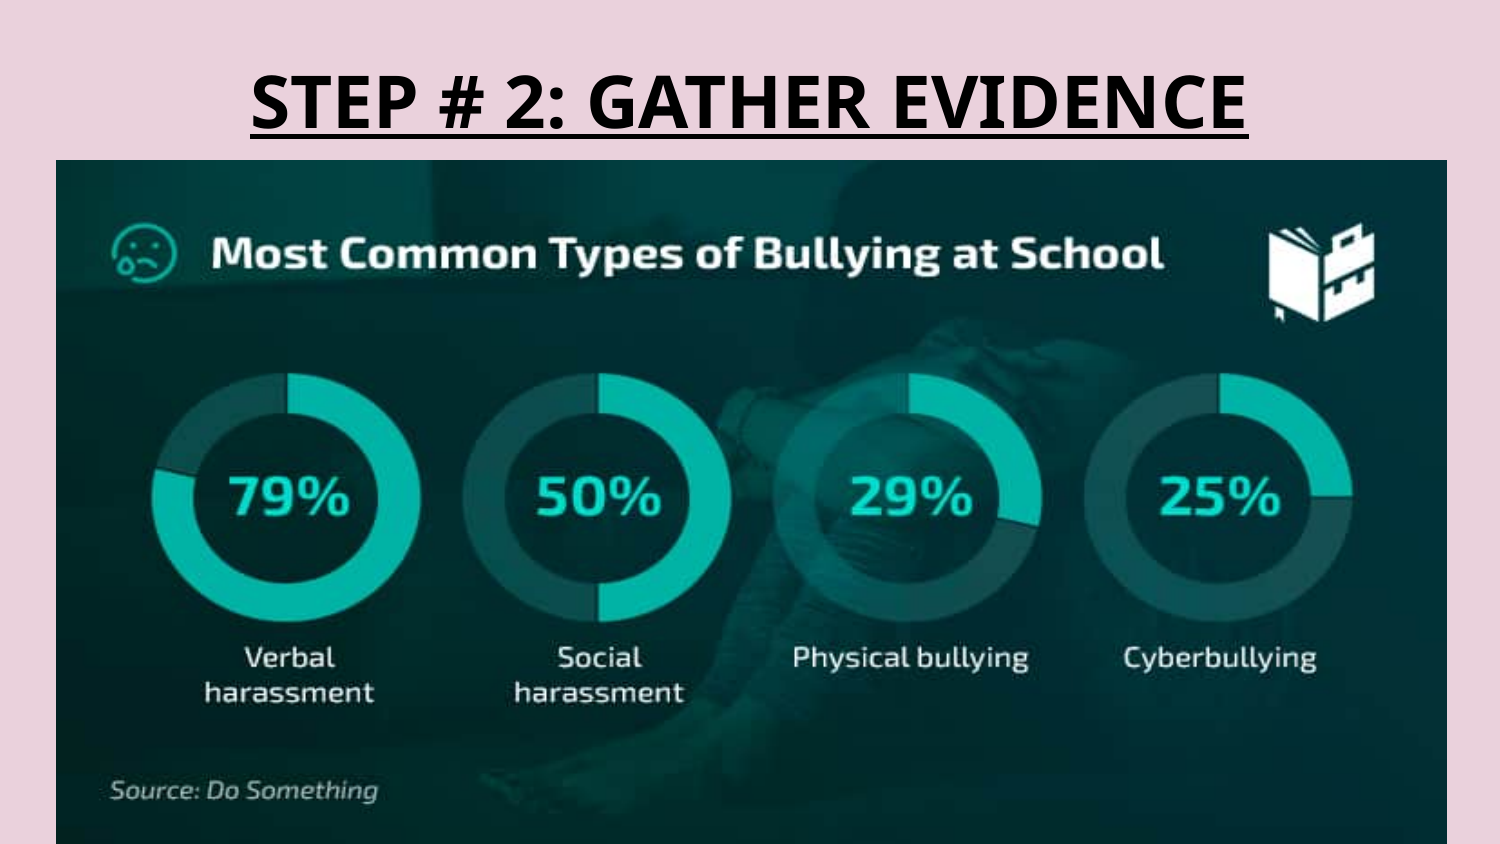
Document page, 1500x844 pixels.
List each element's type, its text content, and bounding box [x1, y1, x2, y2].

title STEP # 2: GATHER EVIDENCE [118, 60, 1382, 139]
picture [55, 160, 1447, 844]
